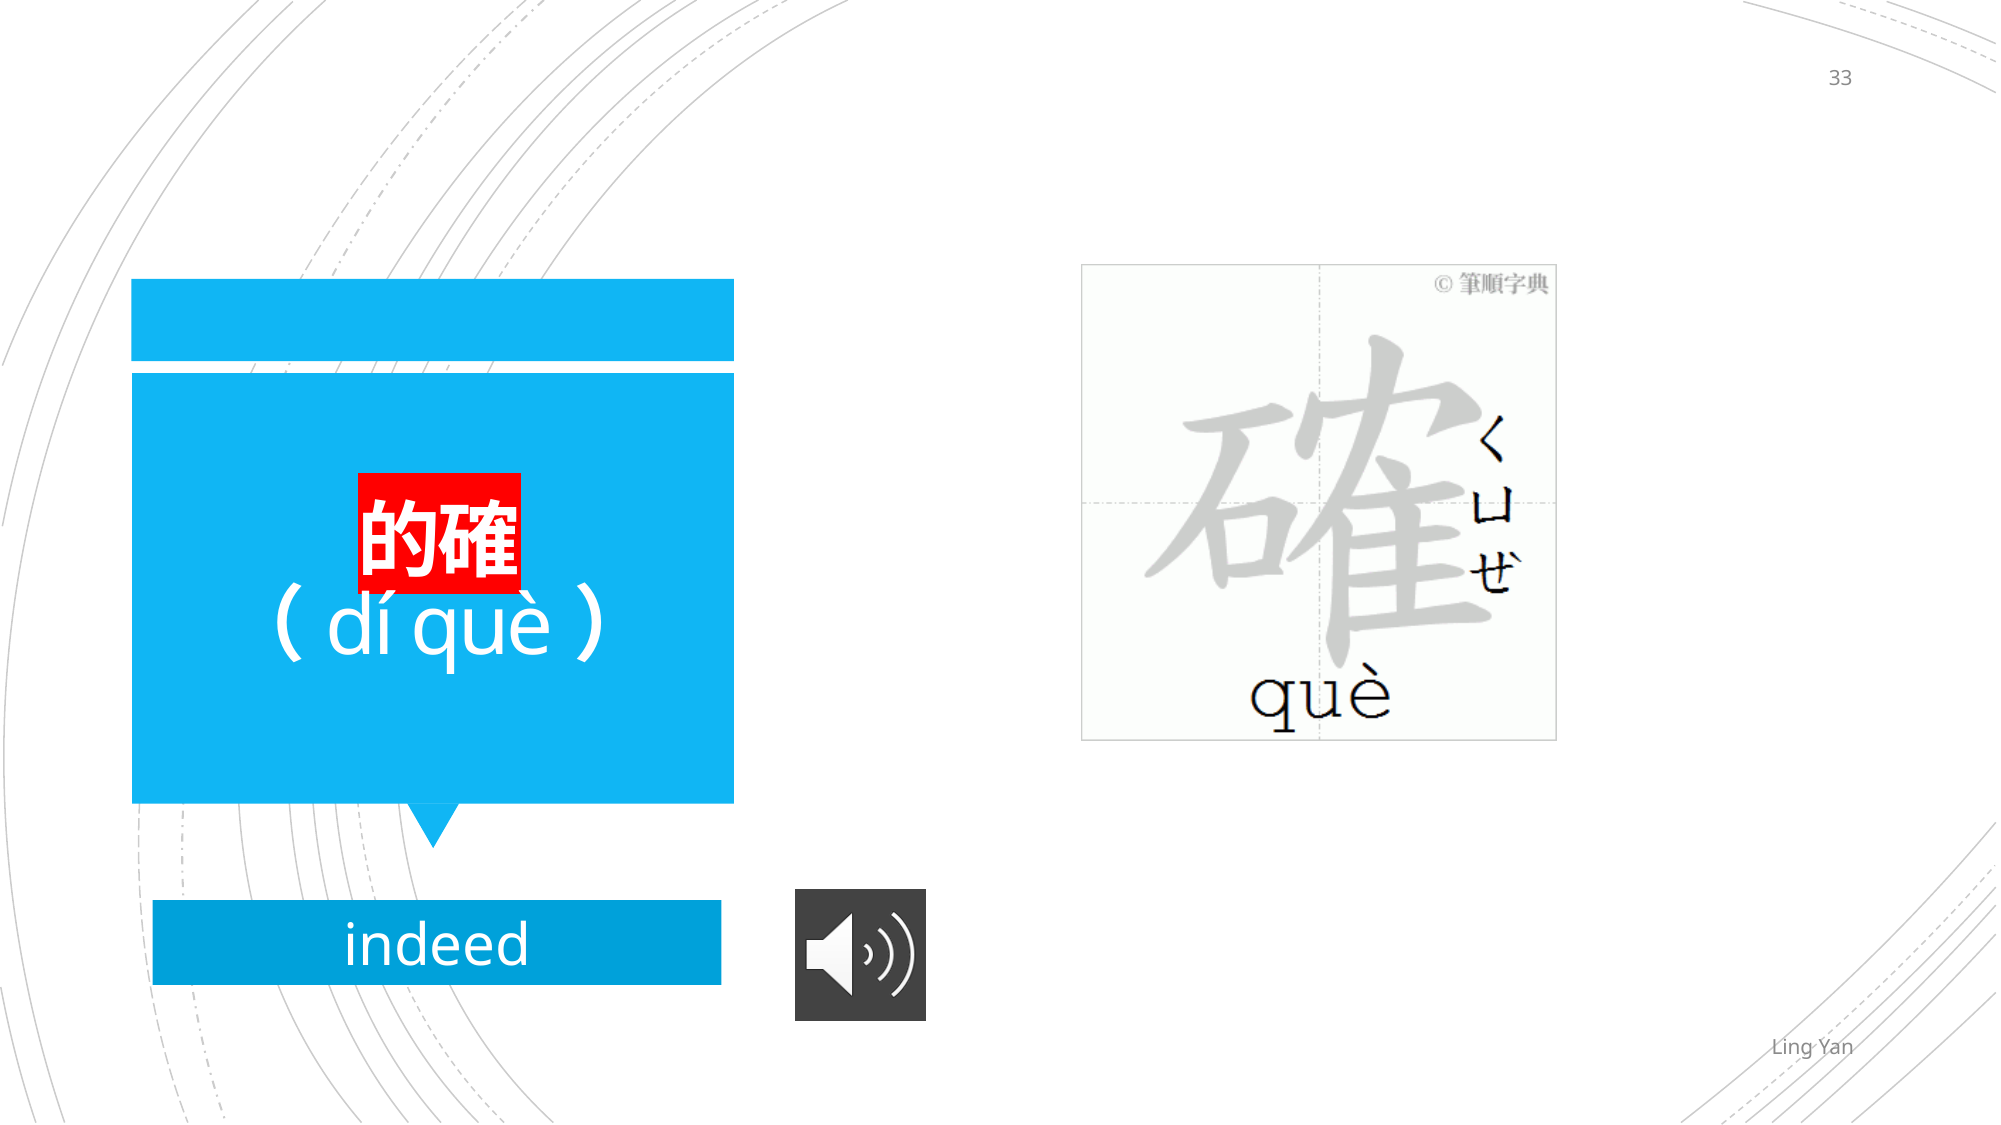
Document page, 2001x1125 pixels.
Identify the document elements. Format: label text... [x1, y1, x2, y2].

title 的確 （dí què） [152, 385, 727, 789]
text_box indeed [152, 900, 722, 985]
picture [1080, 264, 1557, 741]
picture [793, 887, 928, 1022]
slide_number 33 [1717, 52, 1868, 105]
footer Ling Yan [131, 1021, 1869, 1074]
